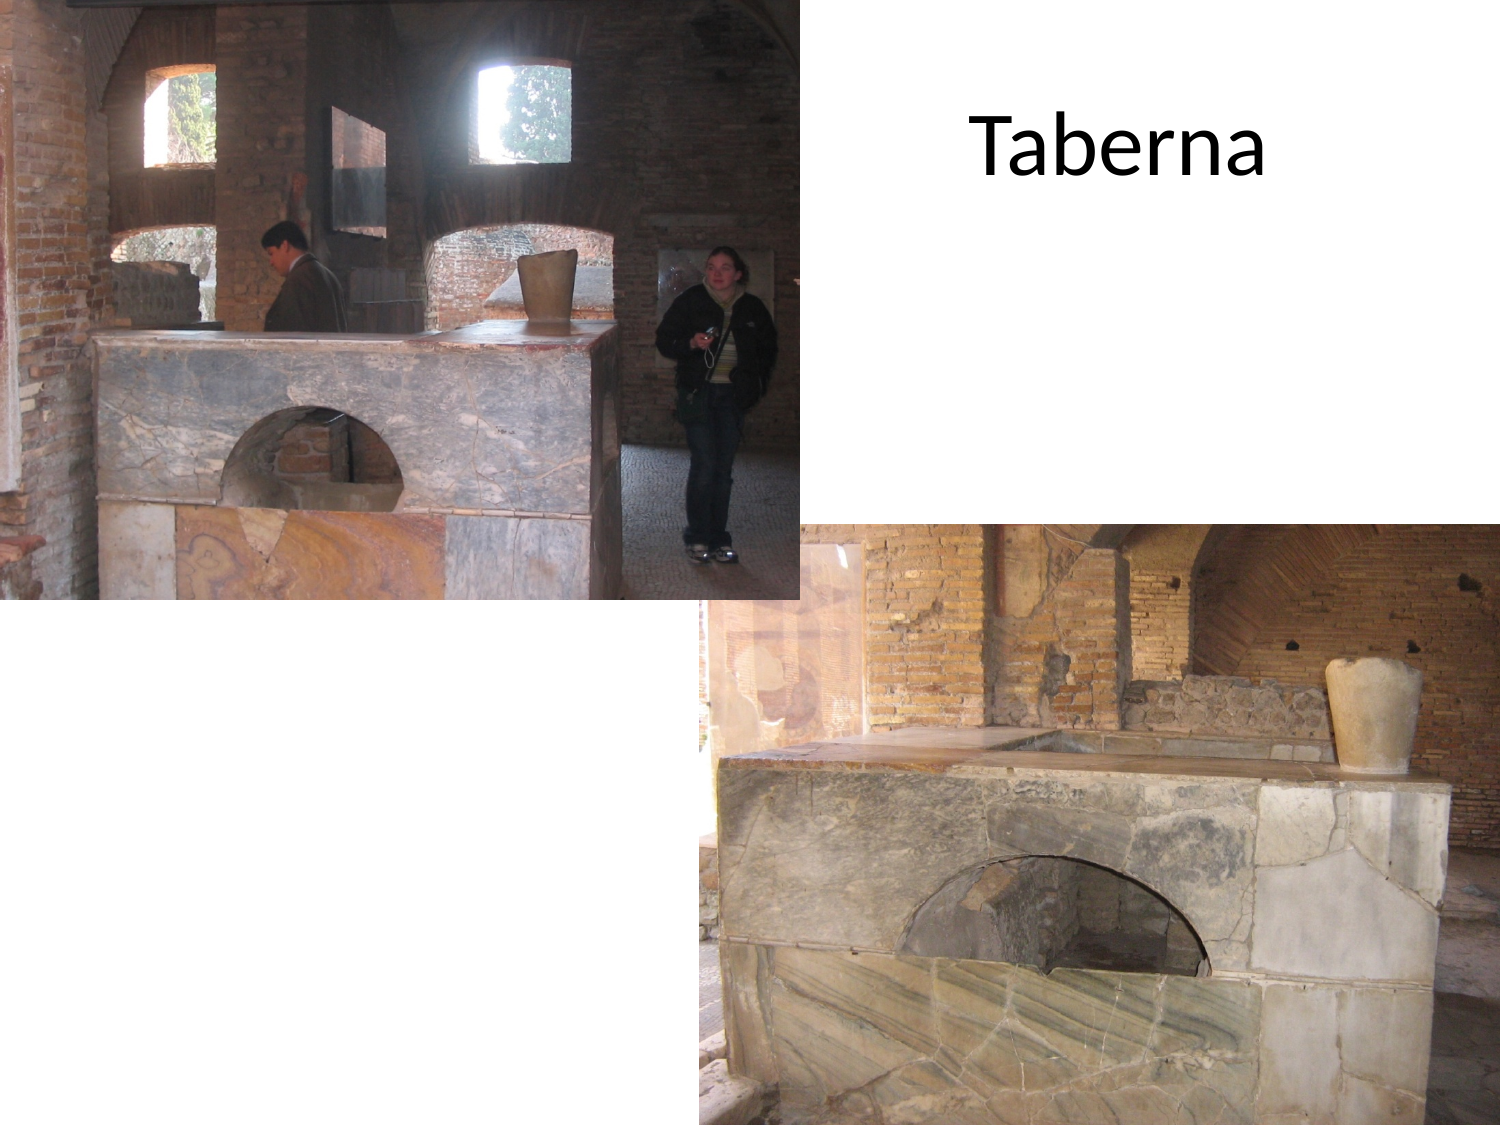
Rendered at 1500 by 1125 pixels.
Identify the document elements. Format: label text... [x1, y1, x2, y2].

title Taberna [812, 45, 1425, 233]
picture [0, 0, 1500, 1125]
